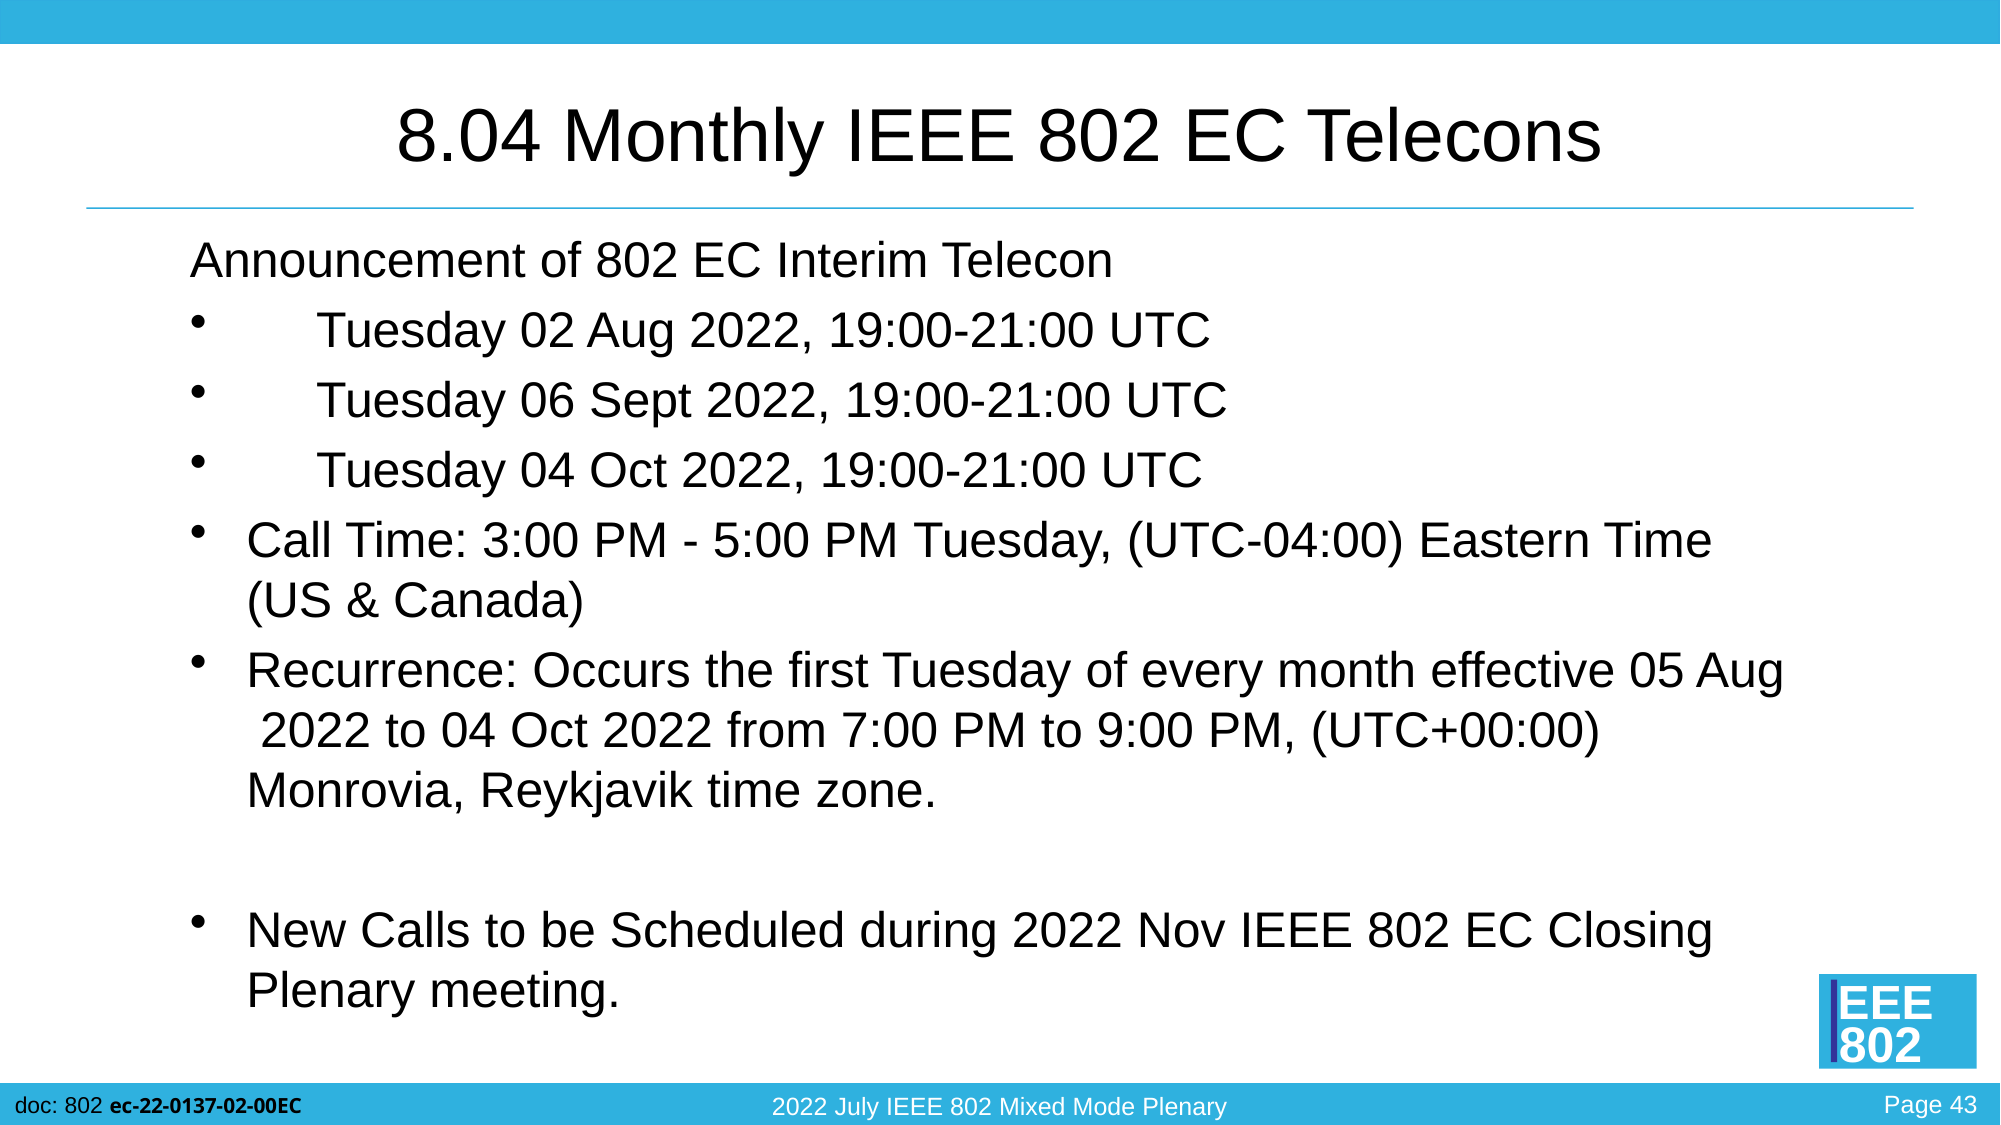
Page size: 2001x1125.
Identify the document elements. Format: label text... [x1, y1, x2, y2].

title 8.04 Monthly IEEE 802 EC Telecons [99, 66, 1900, 197]
list Announcement of 802 EC Interim Telecon Tuesday 02 Aug 2022, 19:00-21:00 UTC Tuesday 06 Sept 2022, 19:00-21:00 UTC Tuesday 04 Oct 2022, 19:00-21:00 UTC Call Time: 3:00 PM - 5:00 PM Tuesday, (UTC-04:00) Eastern Time (US & Canada) Recurrence: Occurs the first Tuesday of every month effective 05 Aug 2022 to 04 Oct 2022 from 7:00 PM to 9:00 PM, (UTC+00:00) Monrovia, Reykjavik time zone. New Calls to be Scheduled during 2022 Nov IEEE 802 EC Closing Plenary meeting. [174, 220, 1813, 1038]
